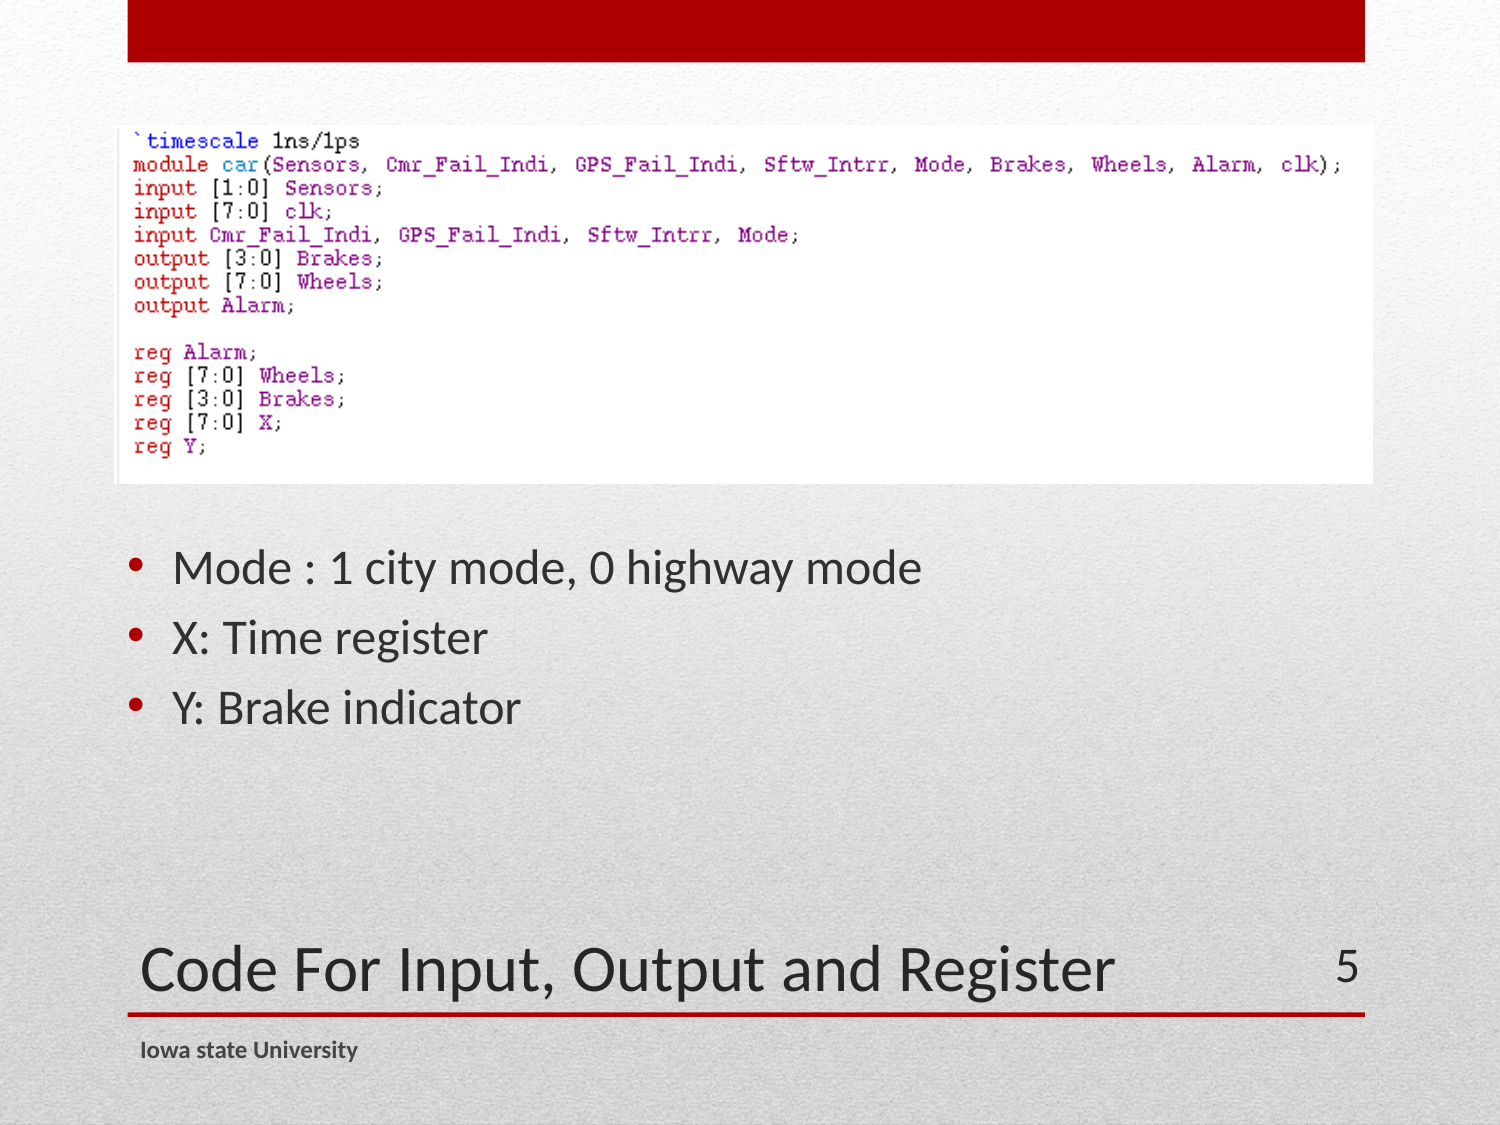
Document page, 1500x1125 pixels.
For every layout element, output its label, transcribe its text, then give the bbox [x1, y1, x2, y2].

title Code For Input, Output and Register [125, 919, 1238, 1013]
list Mode : 1 city mode, 0 highway mode X: Time register Y: Brake indicator [112, 493, 1350, 919]
footer Iowa state University [125, 1018, 925, 1079]
picture [113, 124, 1374, 485]
slide_number 5 [1250, 933, 1375, 993]
